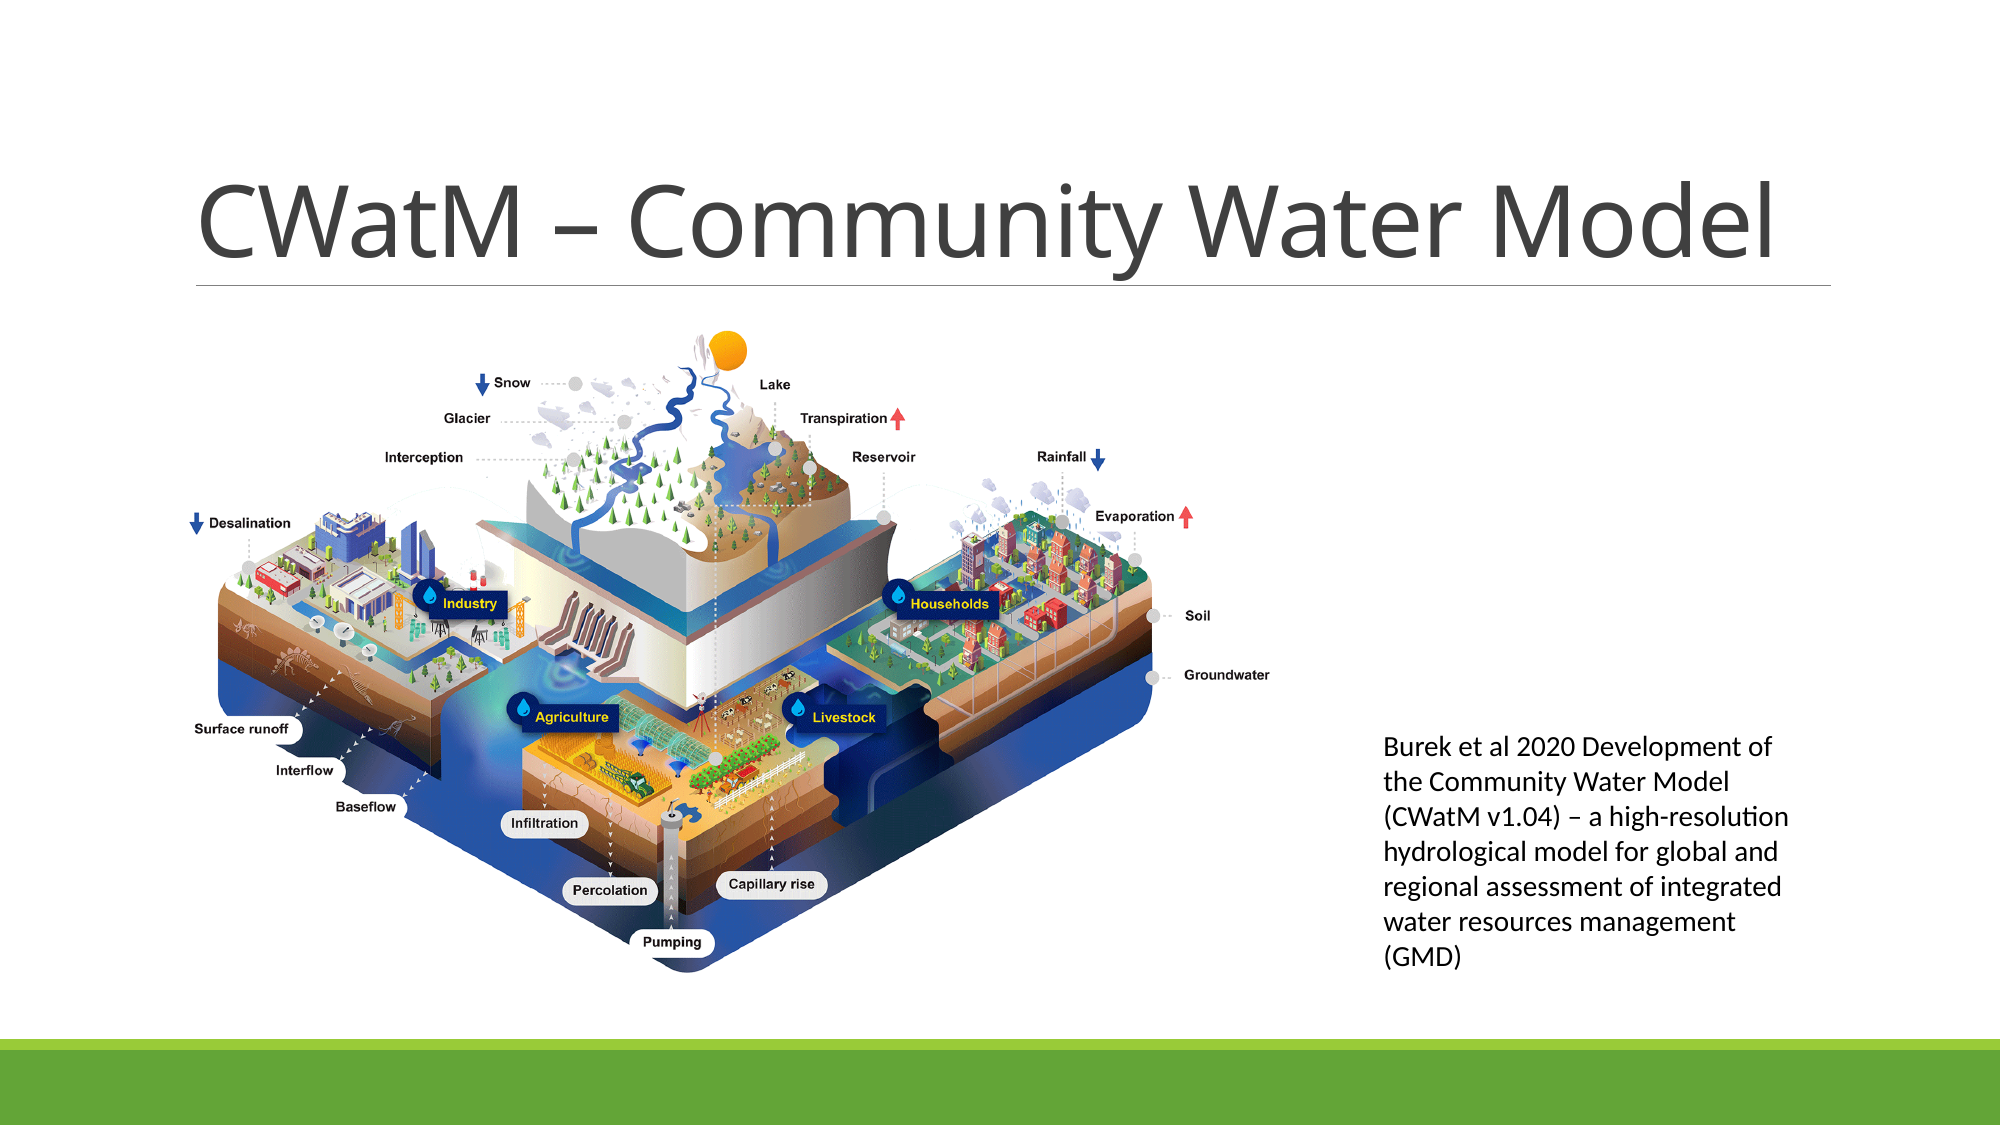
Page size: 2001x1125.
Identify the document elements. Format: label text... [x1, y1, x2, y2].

text_box Burek et al 2020 Development of the Community Water Model (CWatM v1.04) – a high-resolution hydrological model for global and regional assessment of integrated water resources management (GMD) [1368, 719, 1819, 980]
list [179, 321, 1280, 983]
title CWatM – Community Water Model [180, 47, 1830, 285]
